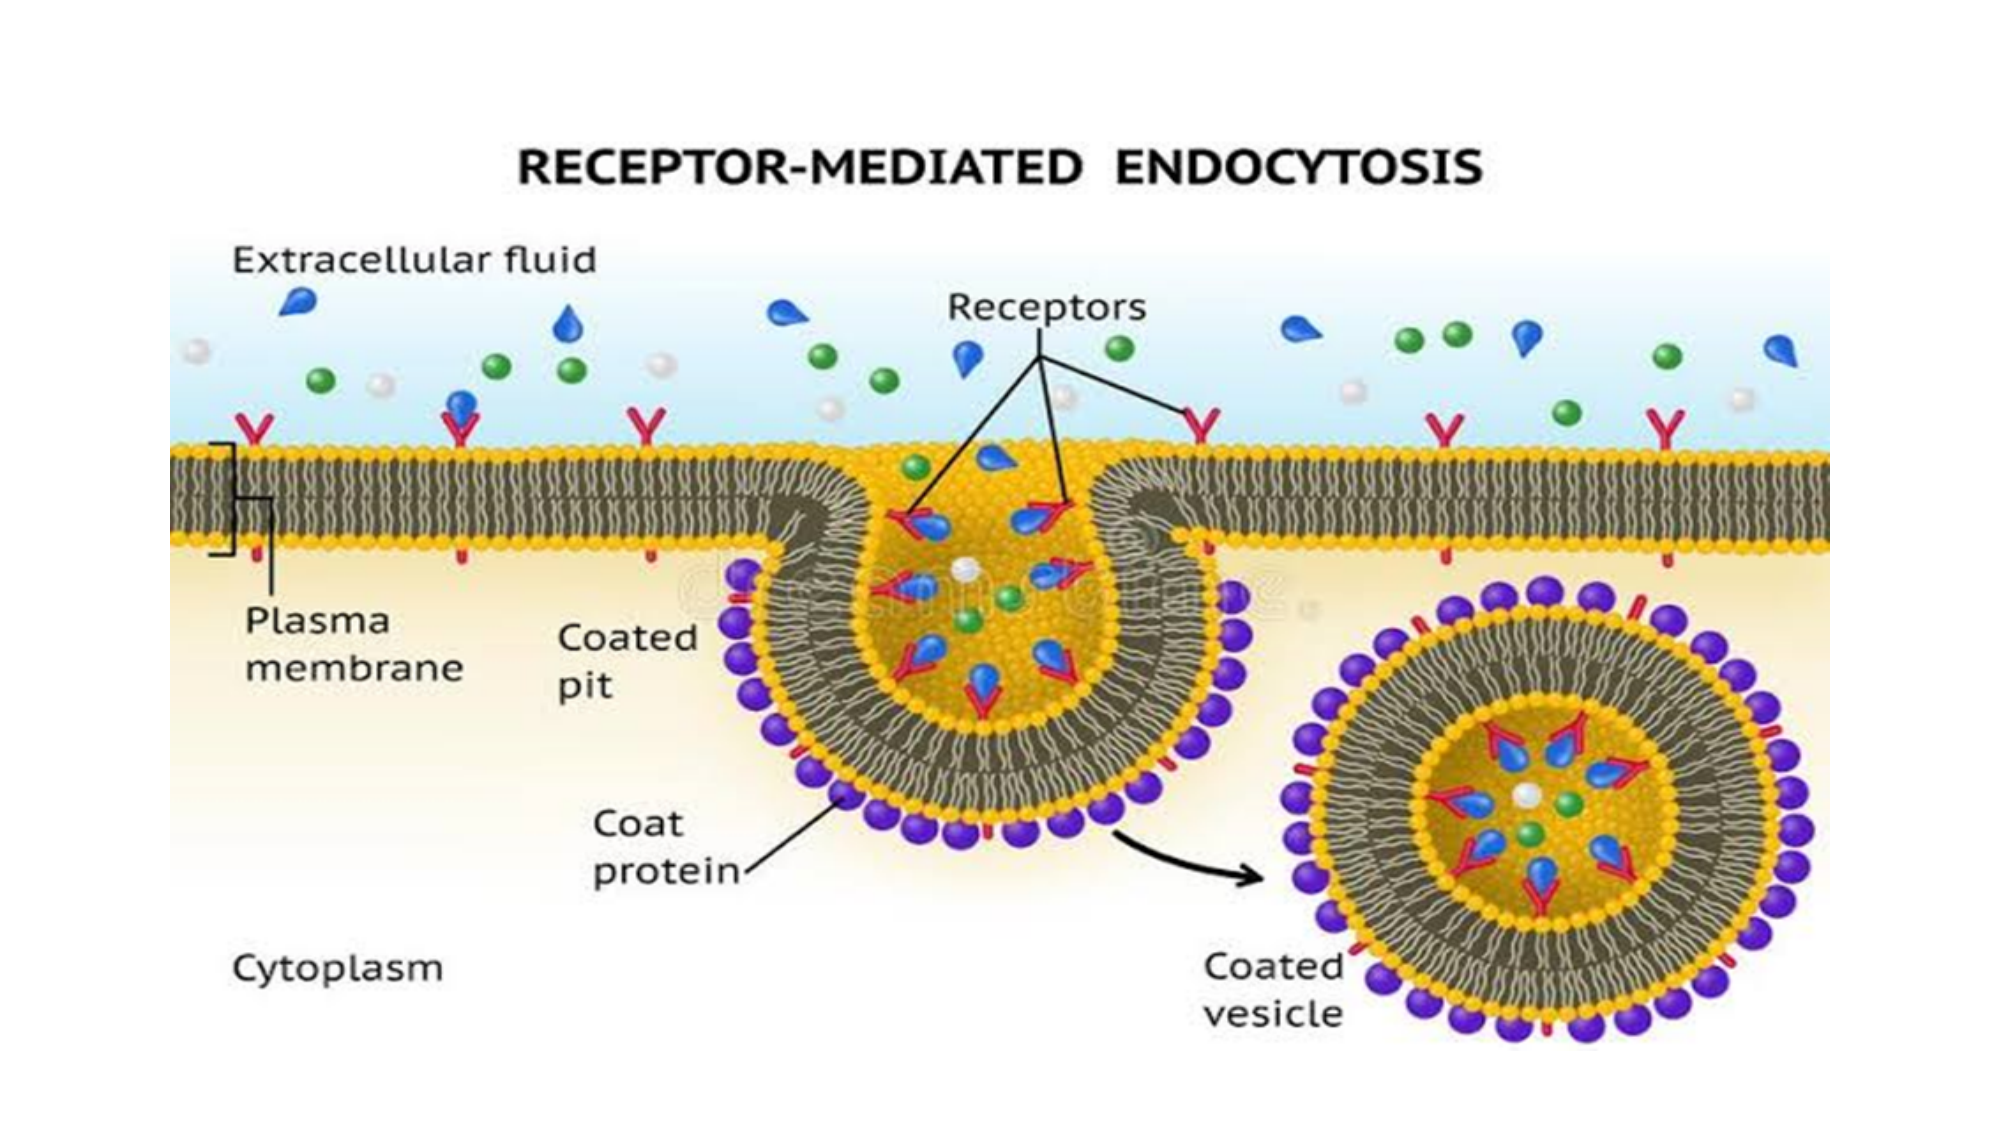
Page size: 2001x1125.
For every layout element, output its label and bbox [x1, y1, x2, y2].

list [170, 73, 1830, 1051]
